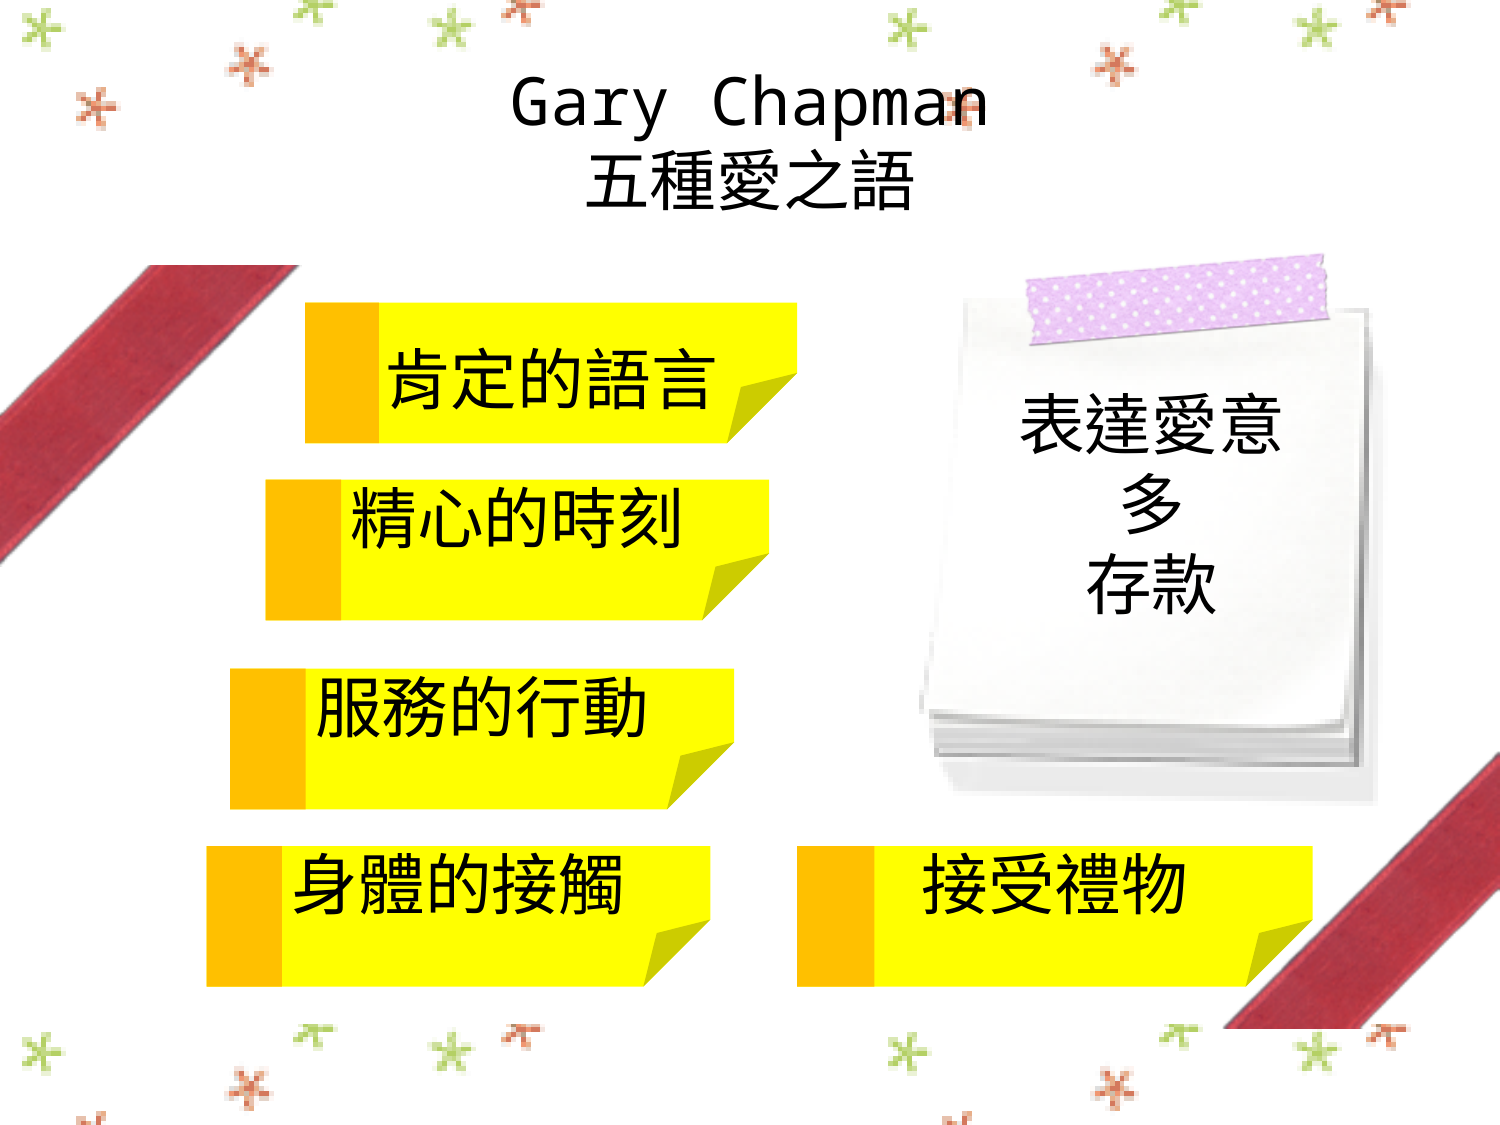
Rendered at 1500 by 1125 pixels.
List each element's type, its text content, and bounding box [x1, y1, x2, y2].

picture [0, 1024, 565, 1125]
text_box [265, 479, 770, 621]
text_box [206, 845, 711, 987]
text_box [304, 302, 798, 444]
picture [865, 248, 1500, 1125]
title Gary Chapman 五種愛之語 [74, 44, 1426, 233]
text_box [229, 668, 735, 810]
picture [0, 265, 302, 568]
picture [0, 0, 565, 153]
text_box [796, 845, 1313, 987]
picture [865, 0, 1500, 153]
